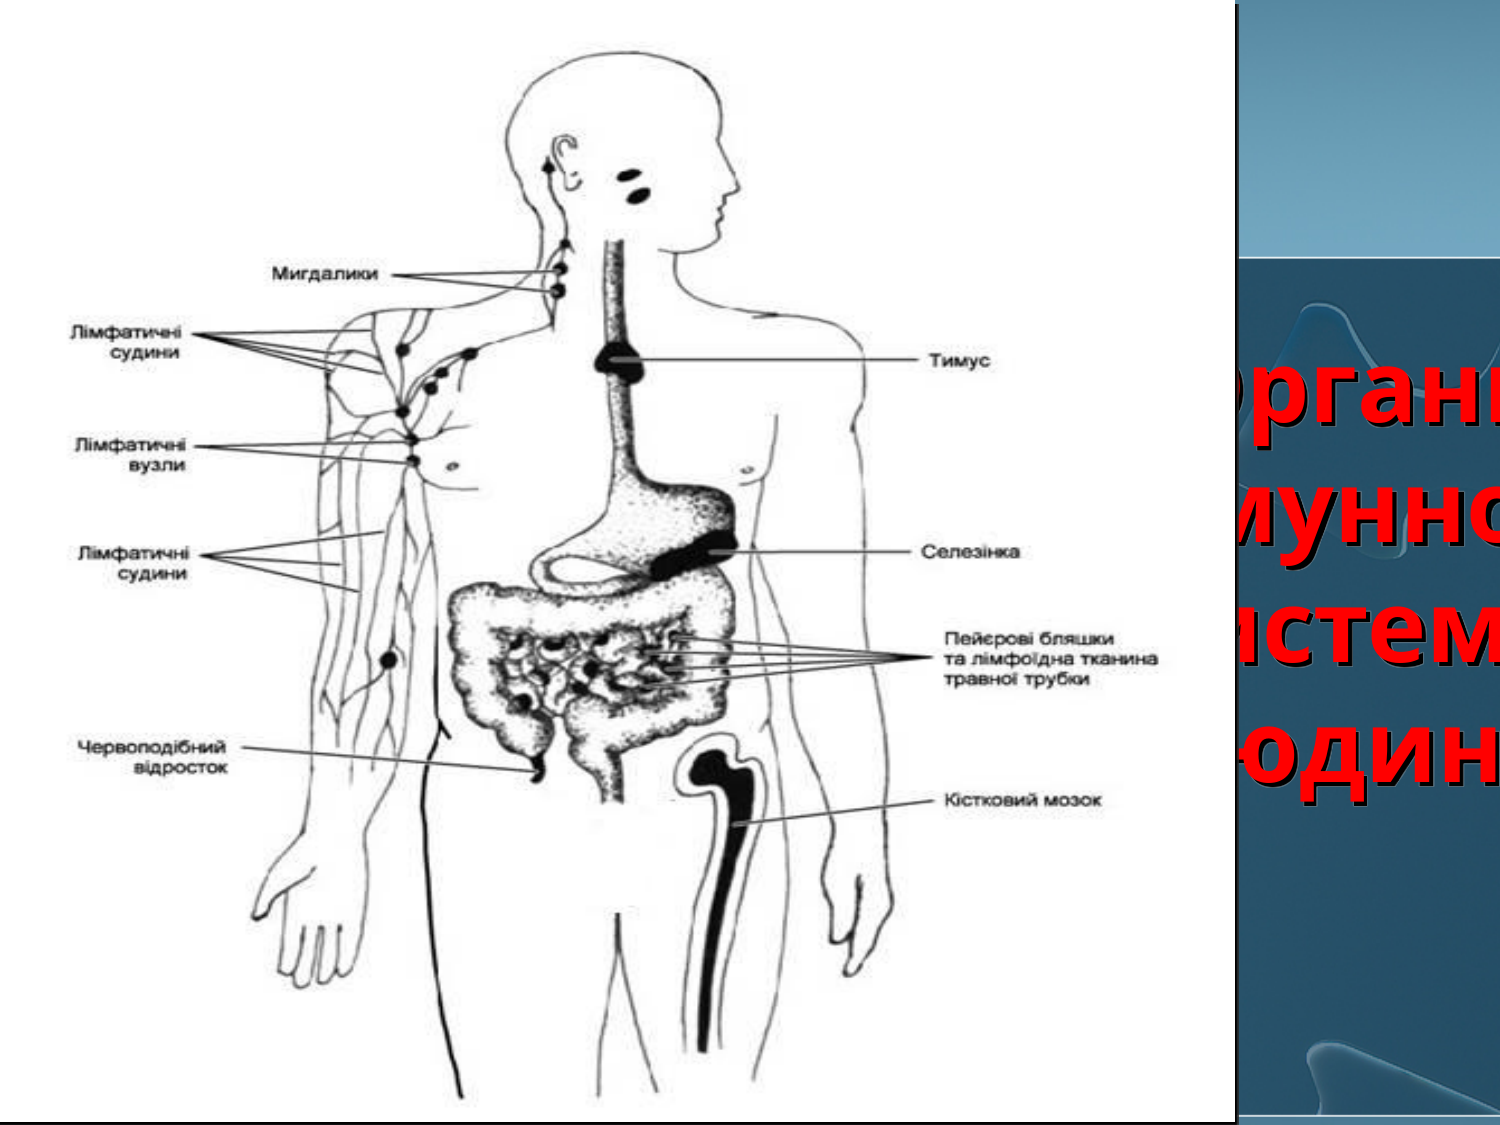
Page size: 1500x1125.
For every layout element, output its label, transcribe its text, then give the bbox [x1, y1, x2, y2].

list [0, 0, 1235, 1122]
title Органи імунної системи людини [1235, 0, 1500, 1125]
